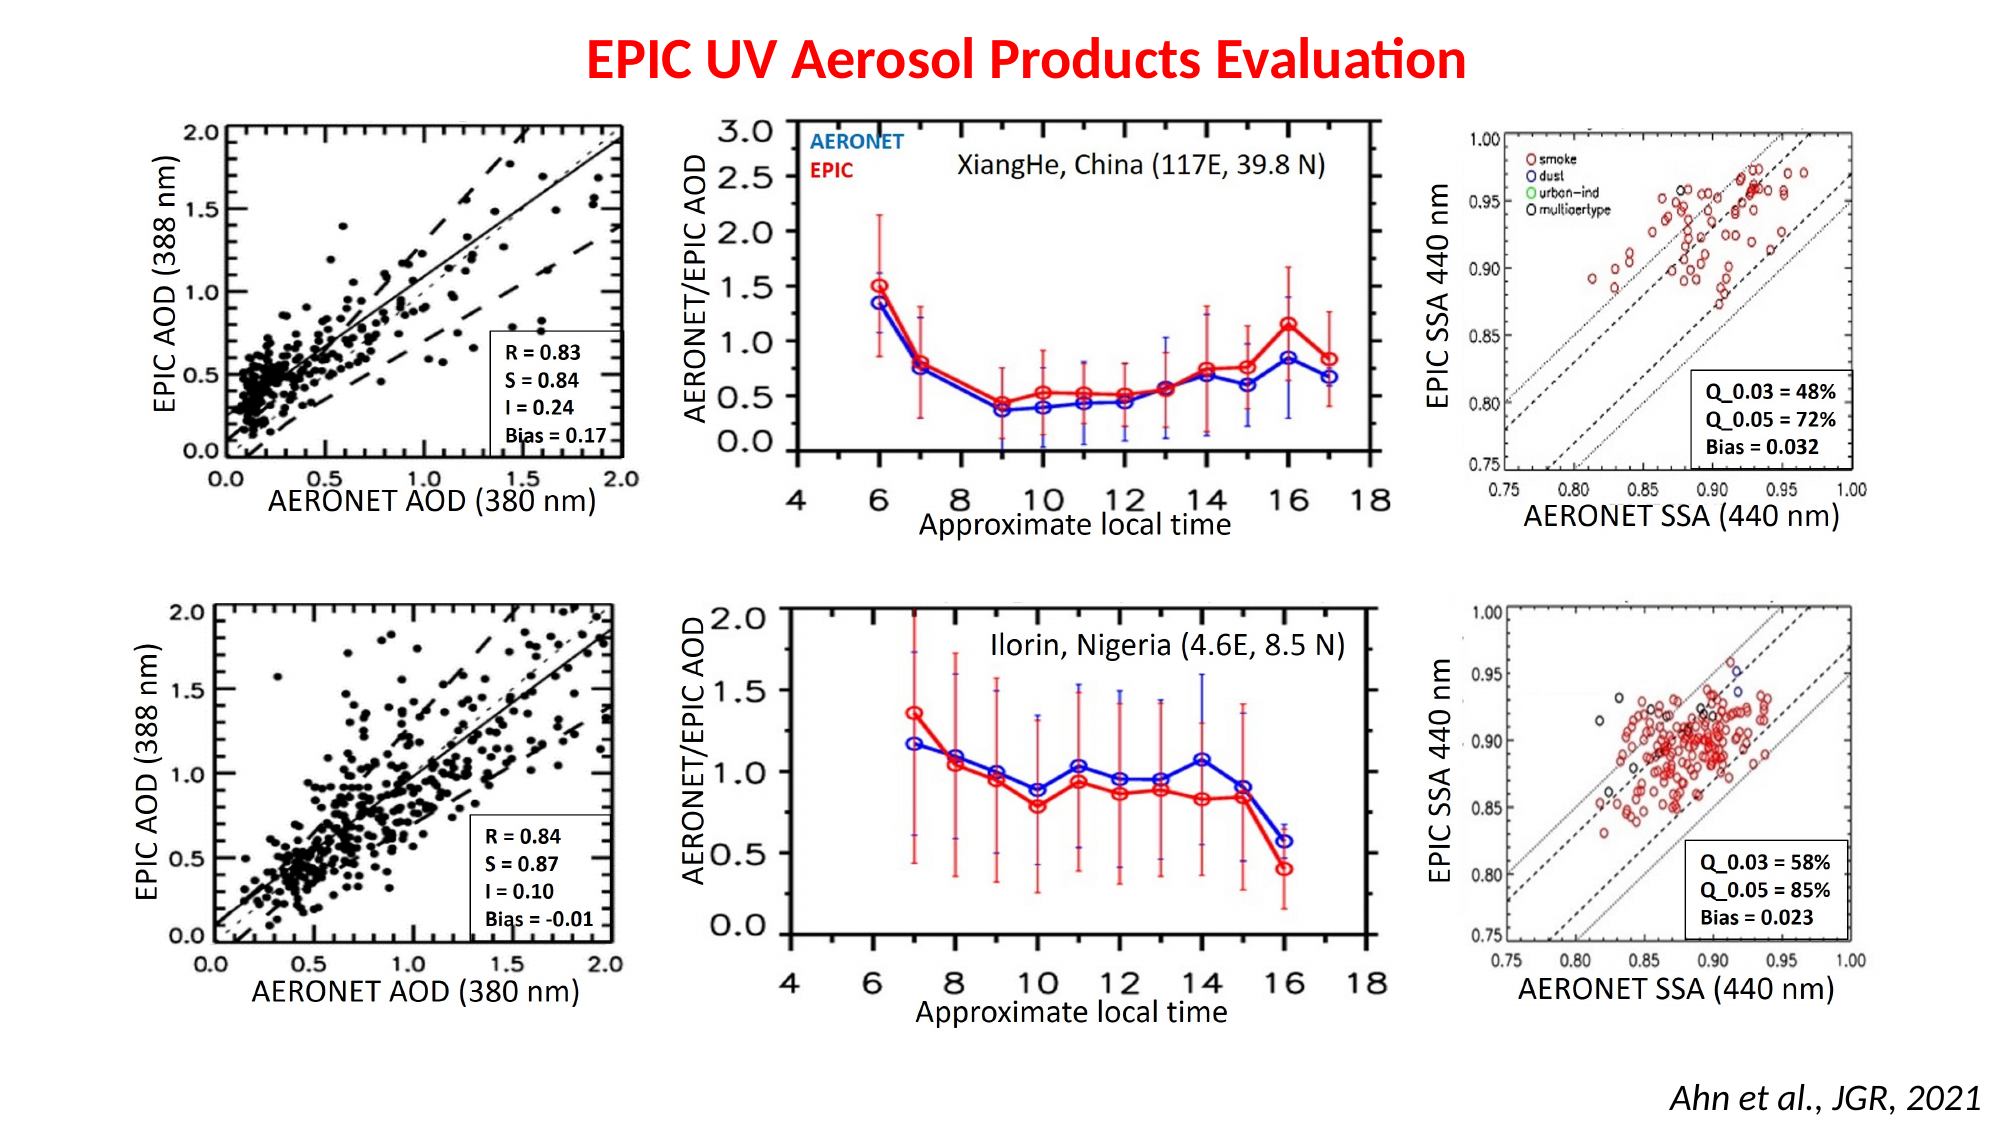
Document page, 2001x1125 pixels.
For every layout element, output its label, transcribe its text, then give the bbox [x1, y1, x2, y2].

text_box Ahn et al., JGR, 2021 [1655, 1065, 1998, 1125]
picture [133, 95, 1867, 563]
picture [115, 593, 1885, 1051]
text_box EPIC UV Aerosol Products Evaluation [572, 12, 1484, 95]
